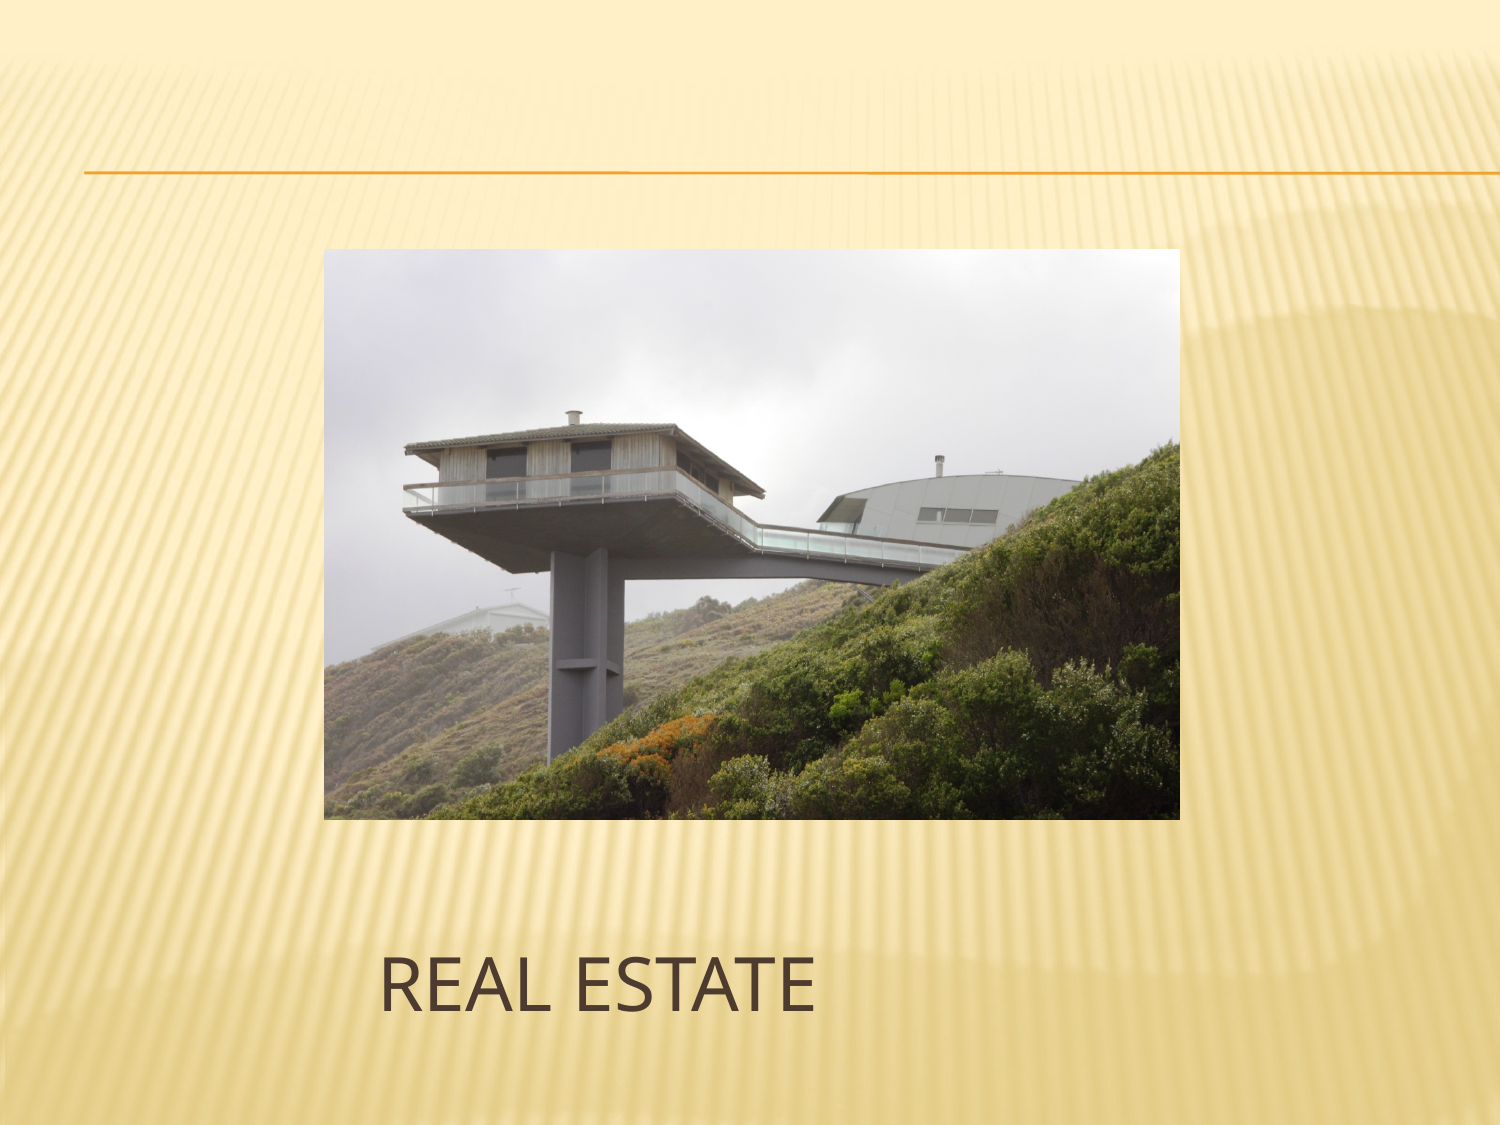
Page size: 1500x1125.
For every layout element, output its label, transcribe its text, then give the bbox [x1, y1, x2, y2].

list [324, 249, 1181, 821]
title Real Estate [362, 887, 1431, 1075]
